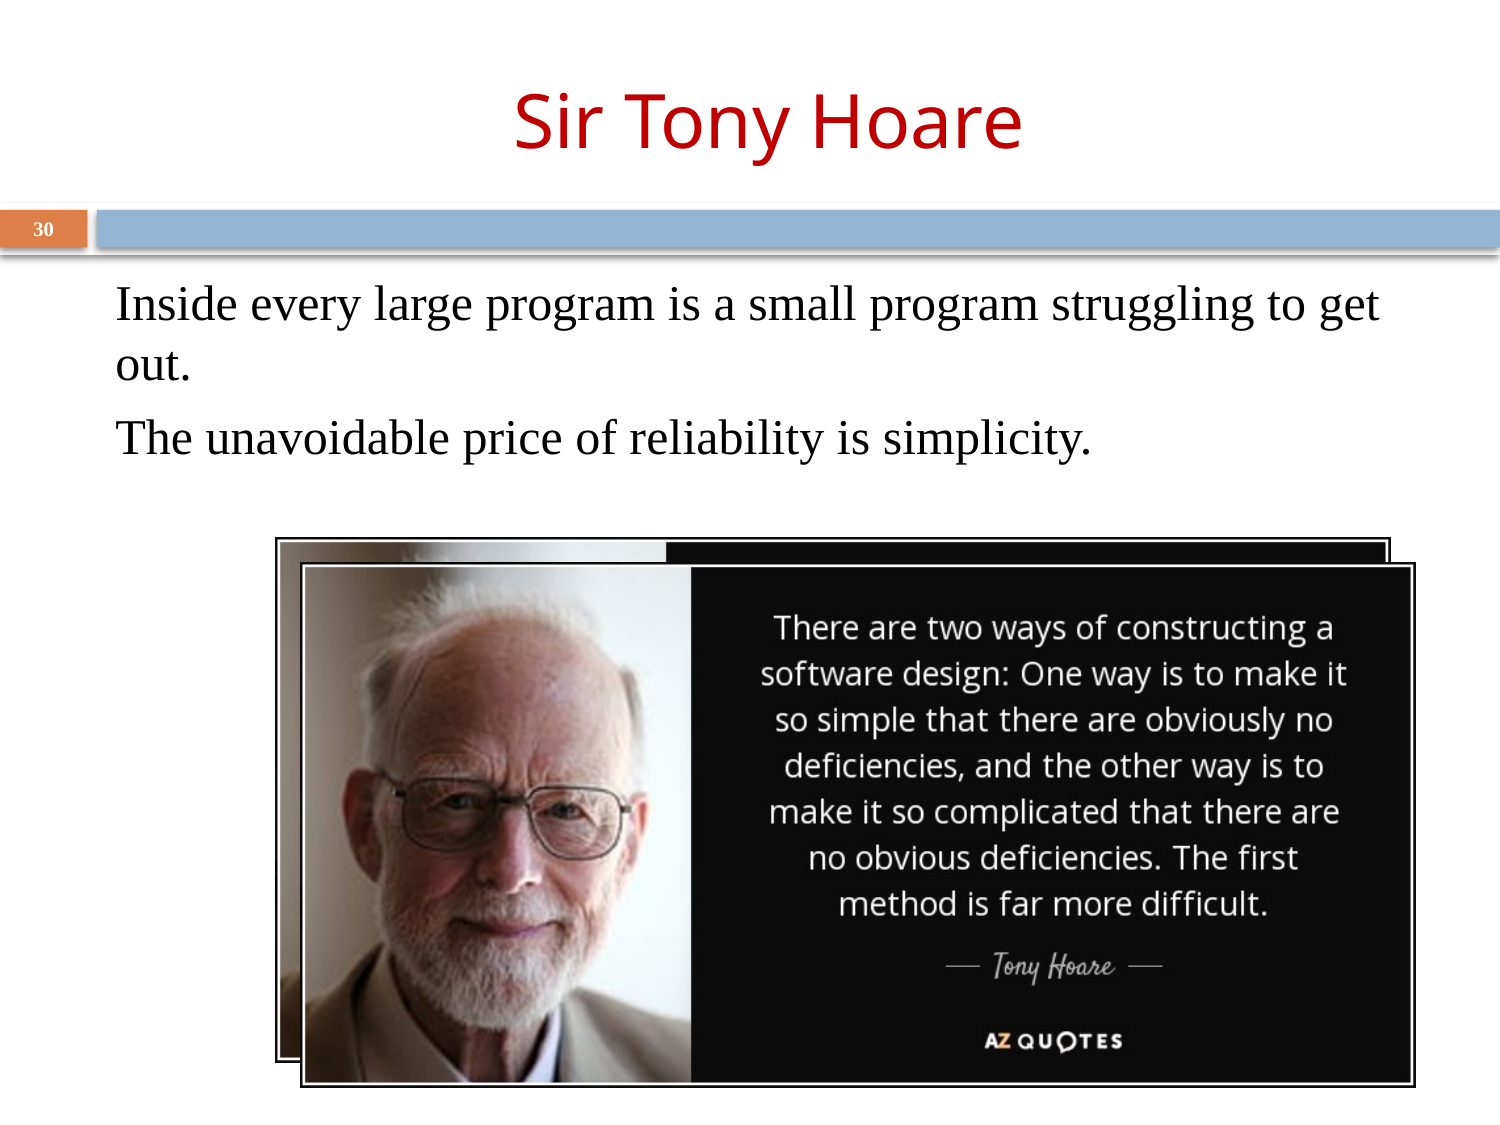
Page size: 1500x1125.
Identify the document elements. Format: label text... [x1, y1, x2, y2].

title Sir Tony Hoare [100, 37, 1438, 200]
slide_number 30 [0, 208, 88, 249]
list Inside every large program is a small program struggling to get out. The unavoidable price of reliability is simplicity. [100, 262, 1438, 1000]
picture [274, 537, 1416, 1088]
